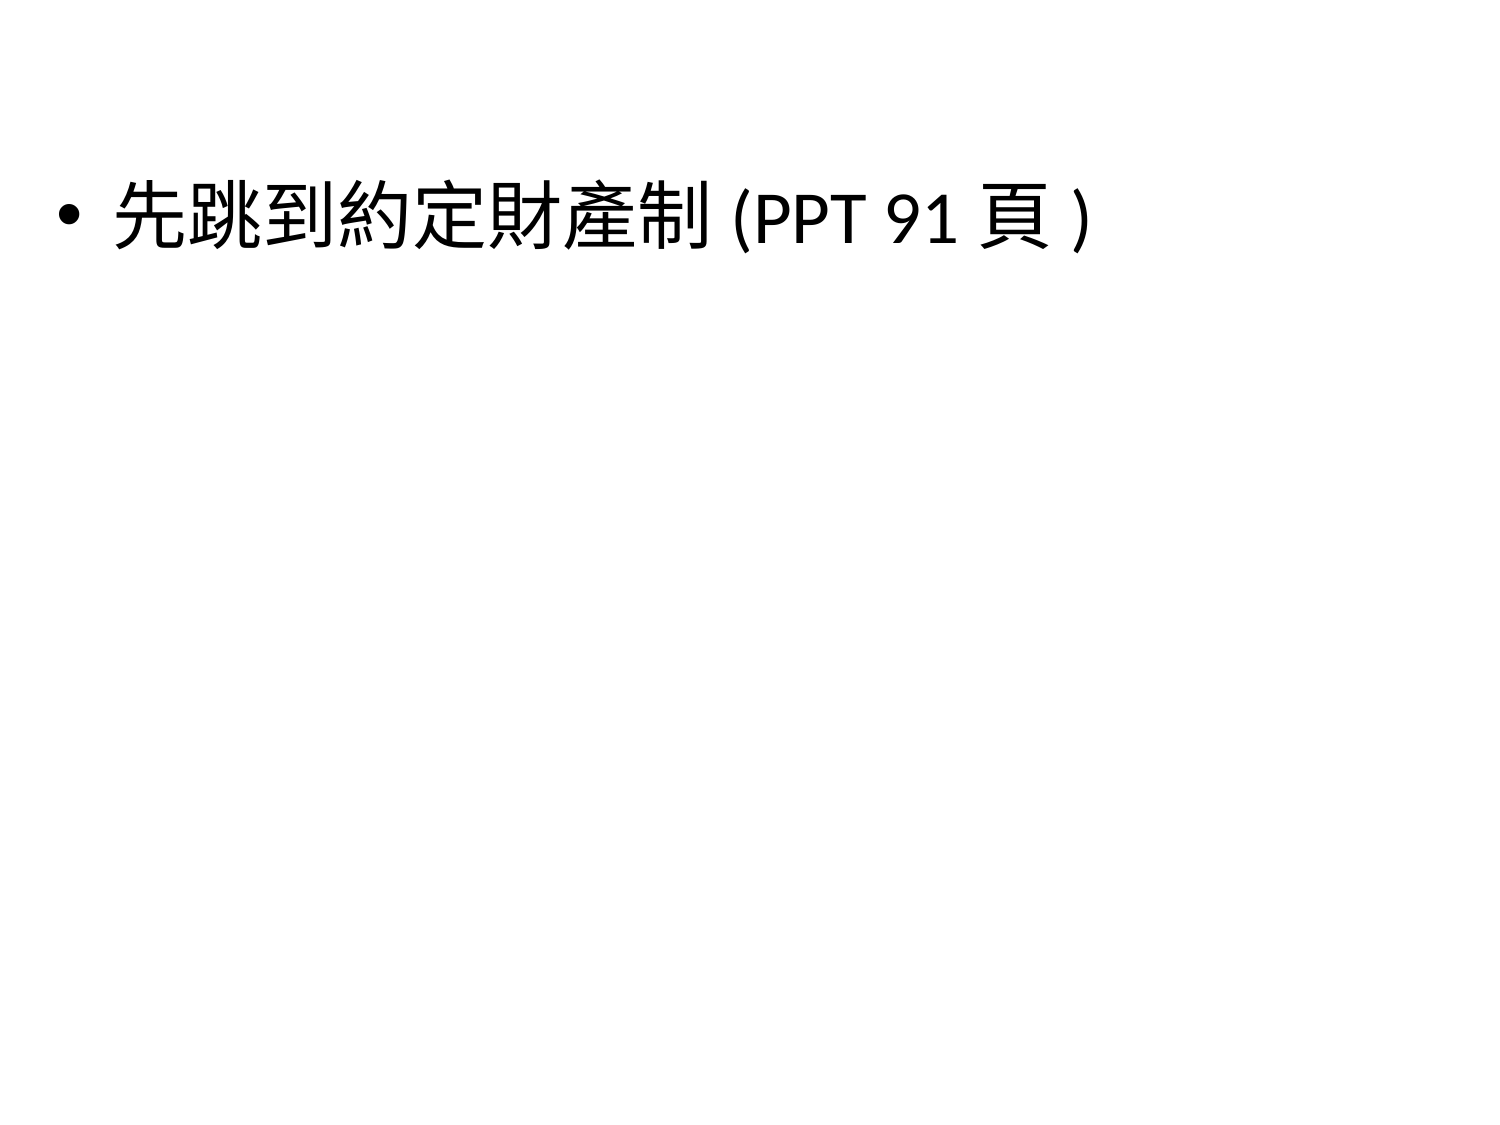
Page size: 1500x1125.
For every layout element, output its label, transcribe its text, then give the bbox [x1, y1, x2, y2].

list 先跳到約定財產制(PPT 91頁) [41, 160, 1412, 965]
